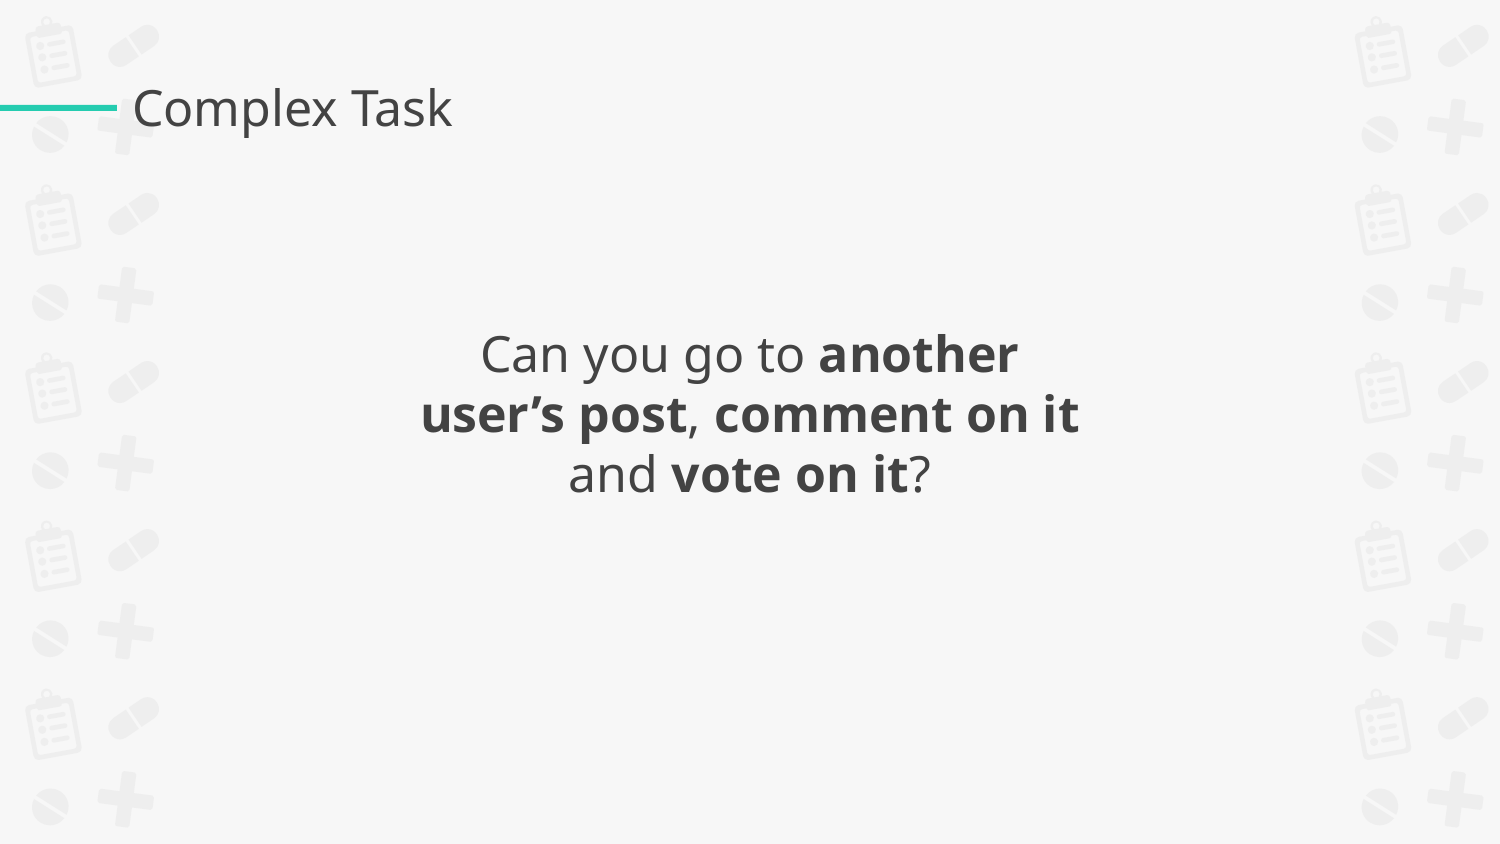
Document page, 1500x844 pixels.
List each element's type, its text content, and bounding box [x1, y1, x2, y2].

title Complex Task [117, 61, 1436, 155]
subtitle Can you go to another user’s post, comment on it and vote on it? [401, 307, 1099, 537]
